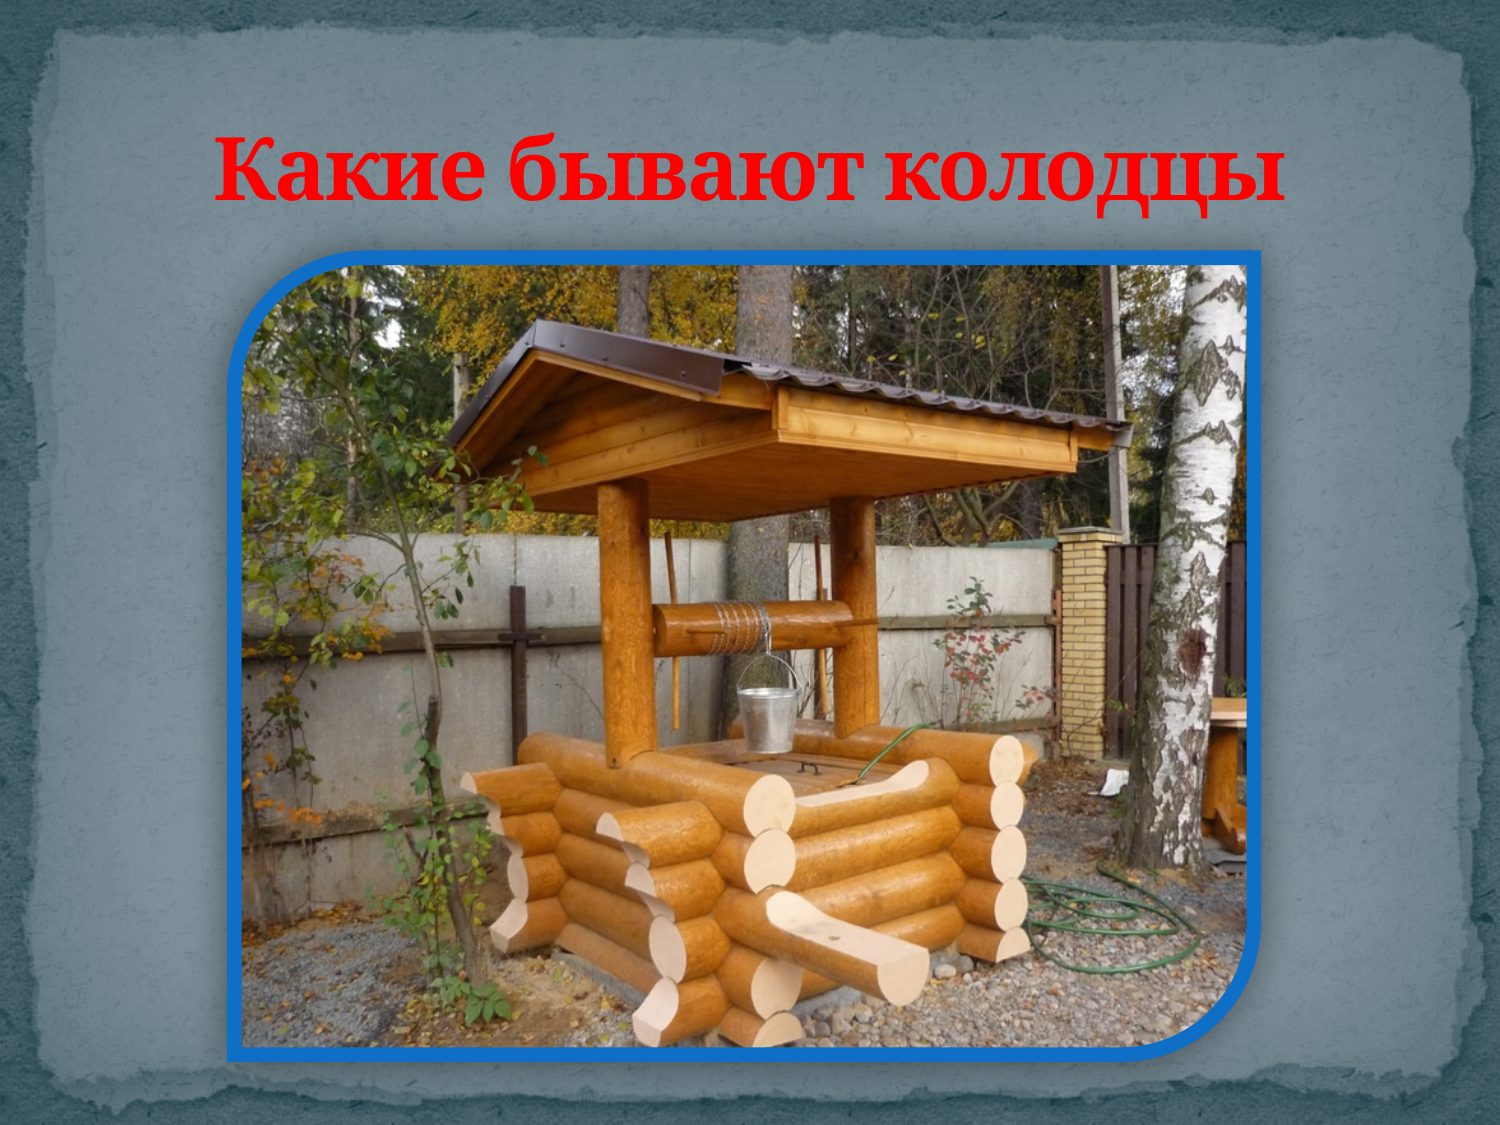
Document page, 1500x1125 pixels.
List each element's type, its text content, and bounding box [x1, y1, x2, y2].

title Какие бывают колодцы [74, 24, 1425, 225]
picture [235, 258, 1253, 1056]
